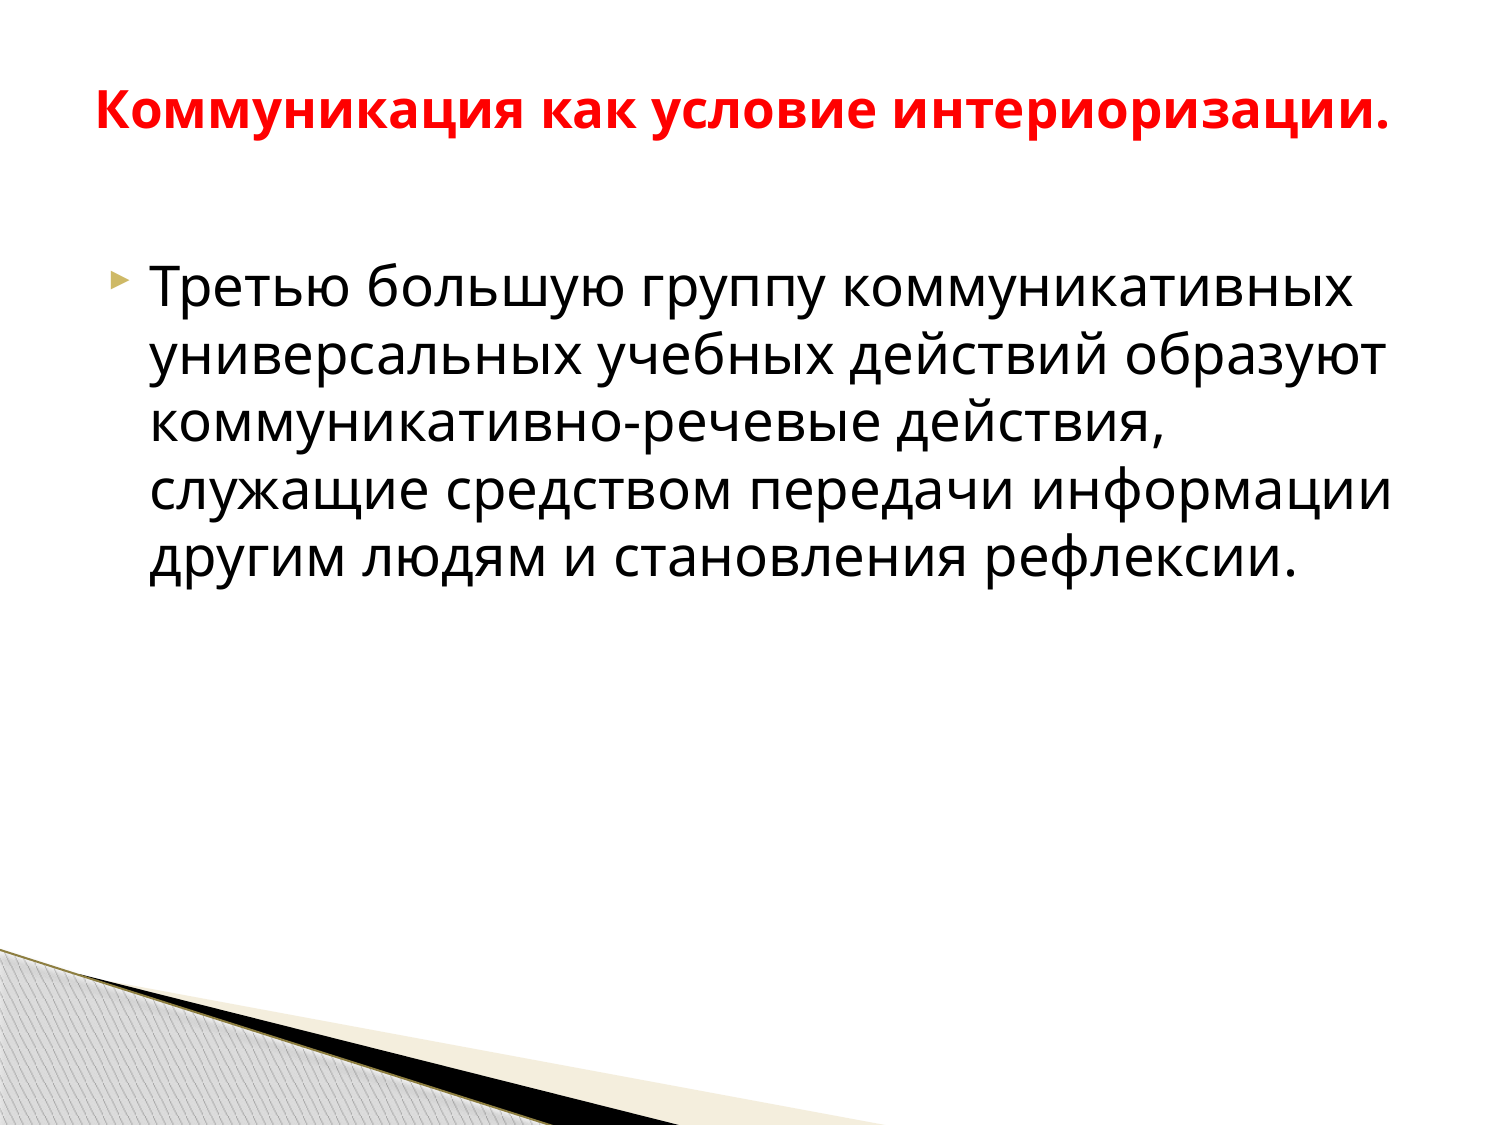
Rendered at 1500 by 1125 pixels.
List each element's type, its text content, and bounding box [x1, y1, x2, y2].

list Третью большую группу коммуникативных универсальных учебных действий образуют коммуникативно-речевые действия, служащие средством передачи информации другим людям и становления рефлексии. [75, 243, 1425, 986]
title Коммуникация как условие интериоризации. [75, 45, 1425, 233]
